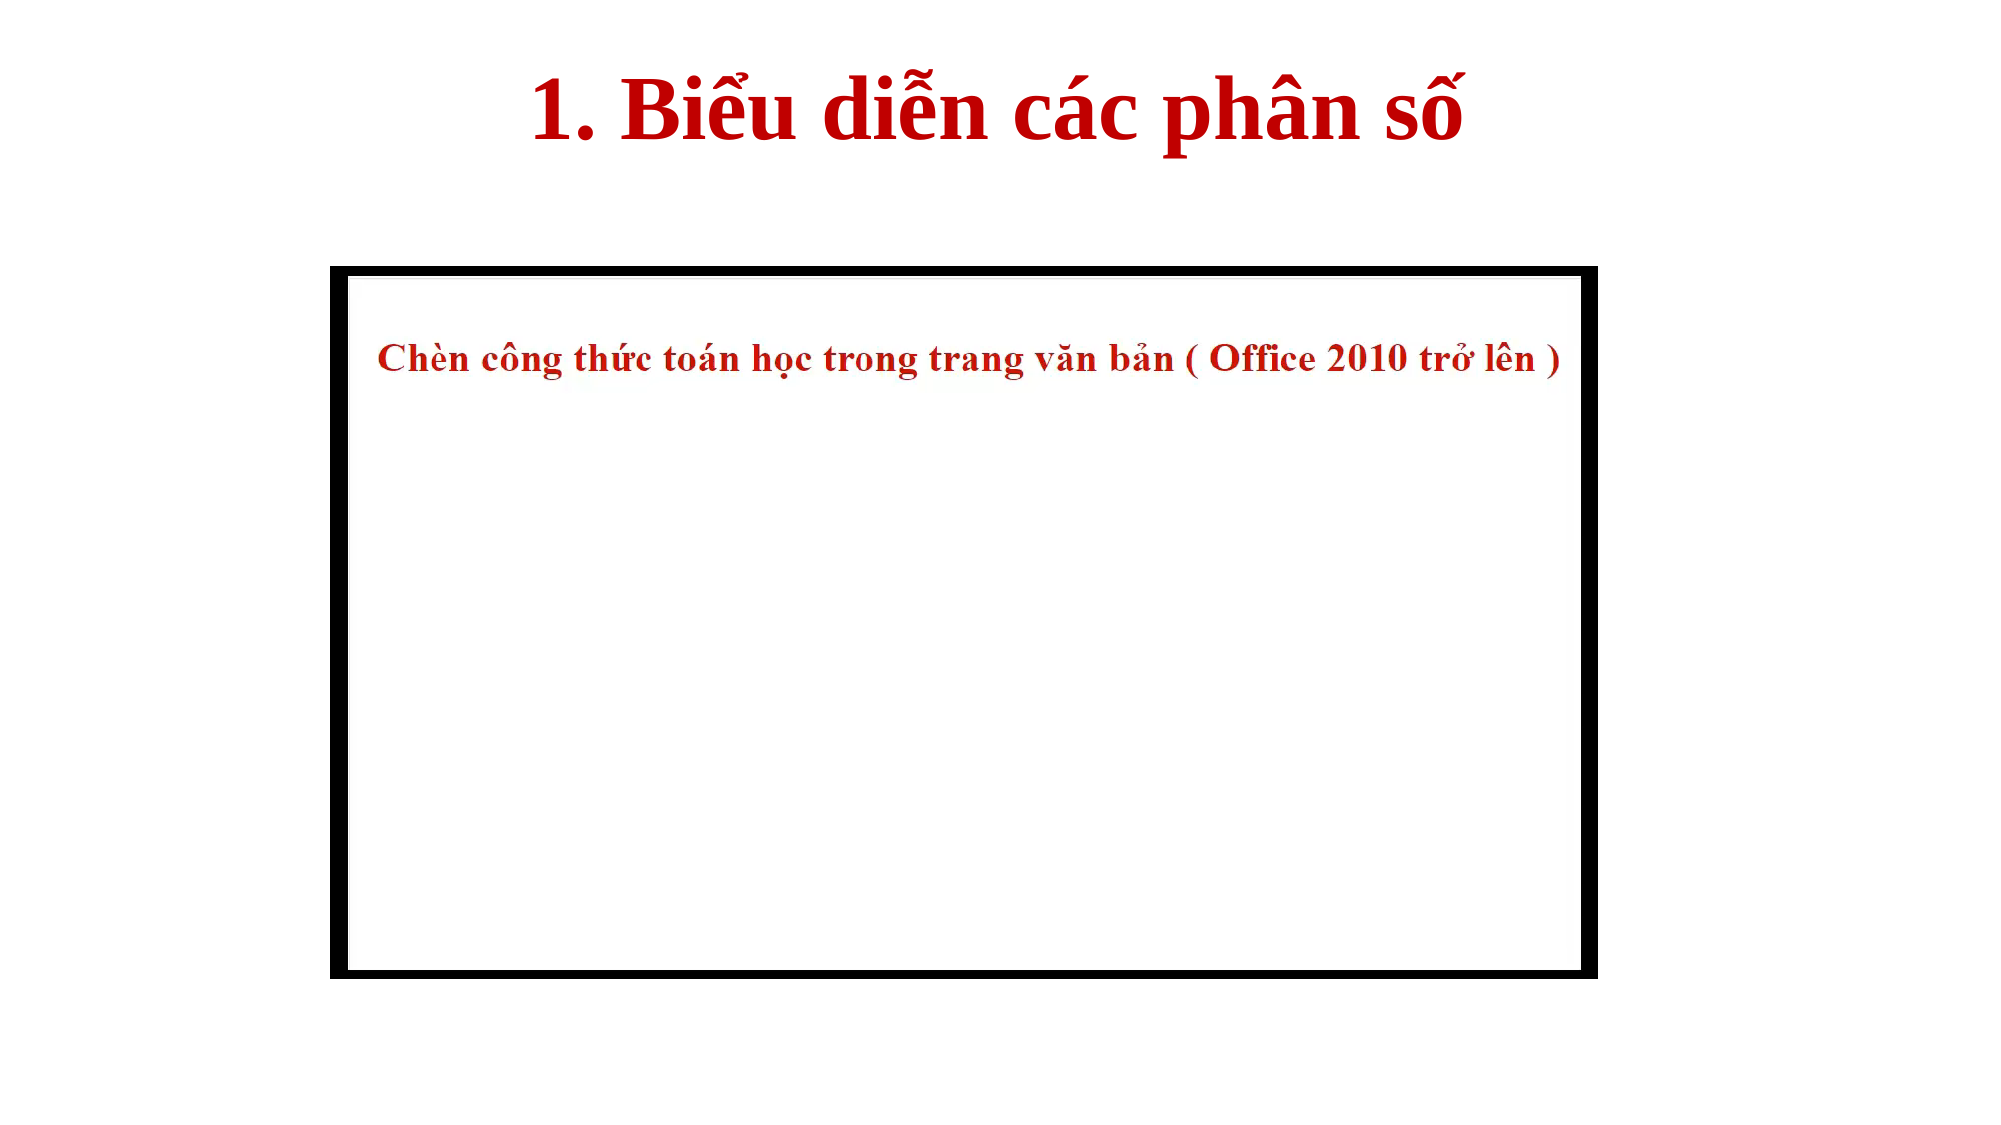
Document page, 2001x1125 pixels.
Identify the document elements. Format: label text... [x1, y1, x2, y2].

title 1. Biểu diễn các phân số [513, 1, 1549, 204]
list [329, 265, 1599, 980]
